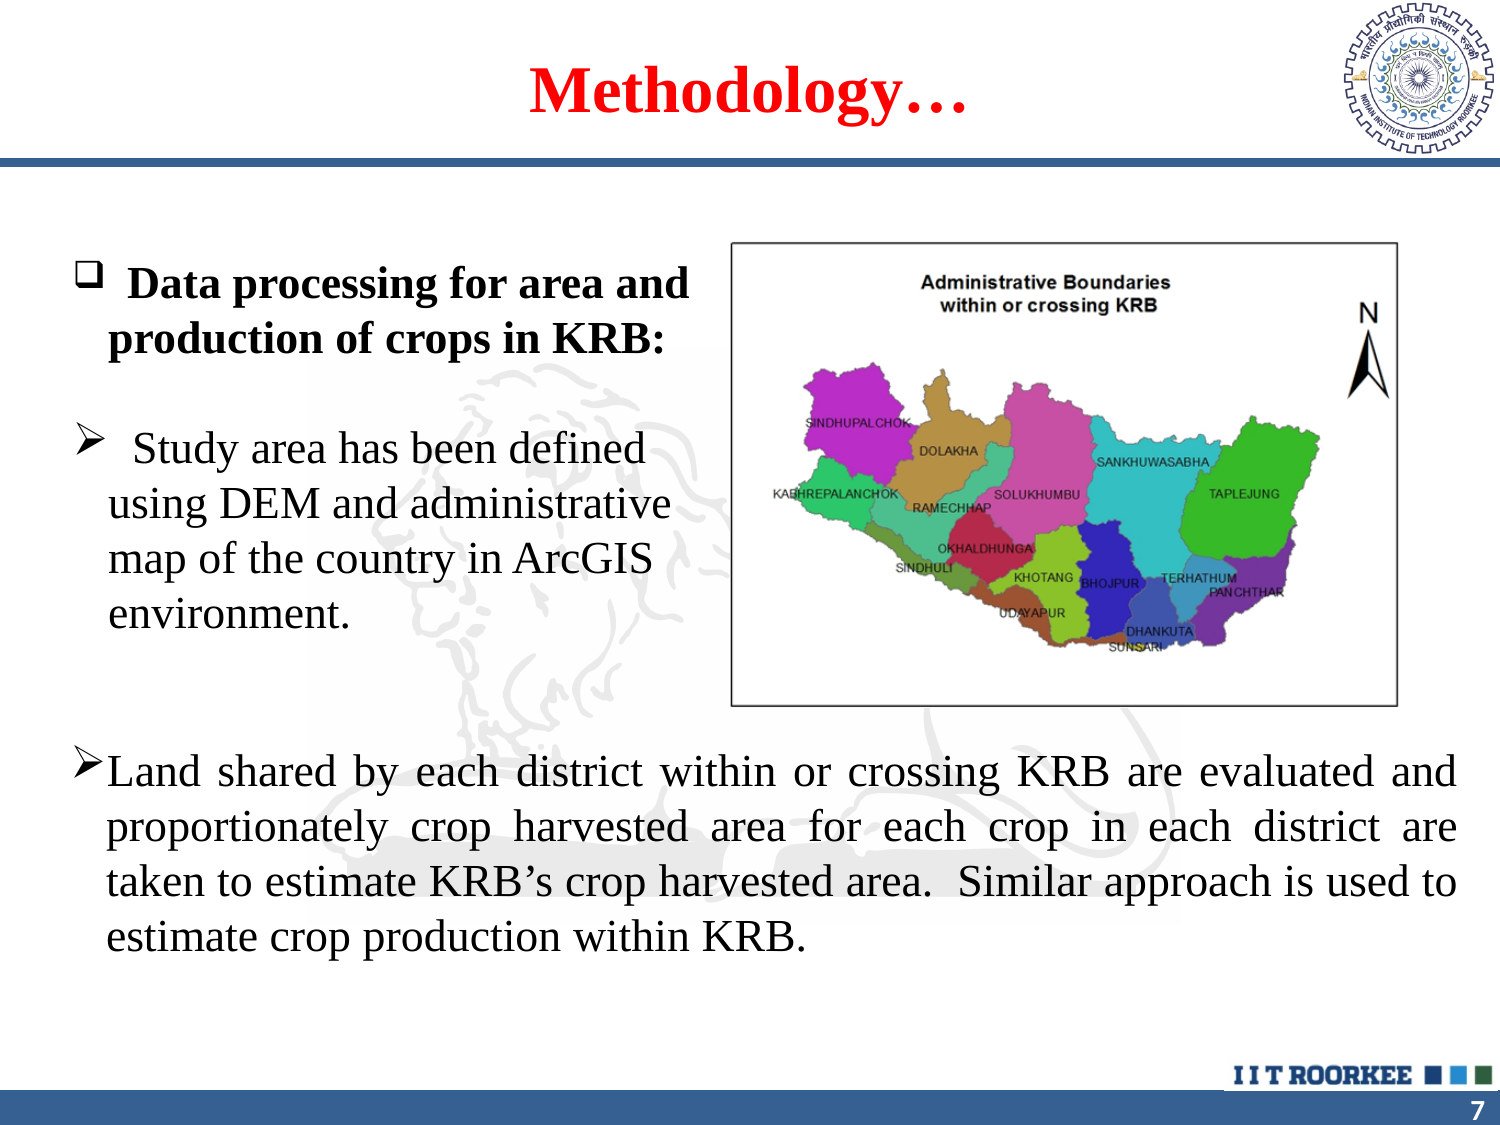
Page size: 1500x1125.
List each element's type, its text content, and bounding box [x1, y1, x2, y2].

picture [1224, 1057, 1498, 1091]
picture [1339, 0, 1500, 158]
text_box Land shared by each district within or crossing KRB are evaluated and proportionately crop harvested area for each crop in each district are taken to estimate KRB’s crop harvested area. Similar approach is used to estimate crop production within KRB. [55, 733, 1474, 968]
text_box Data processing for area and production of crops in KRB: Study area has been defined using DEM and administrative map of the country in ArcGIS environment. [57, 245, 725, 700]
picture [307, 238, 1400, 733]
text_box Methodology… [454, 38, 1046, 118]
